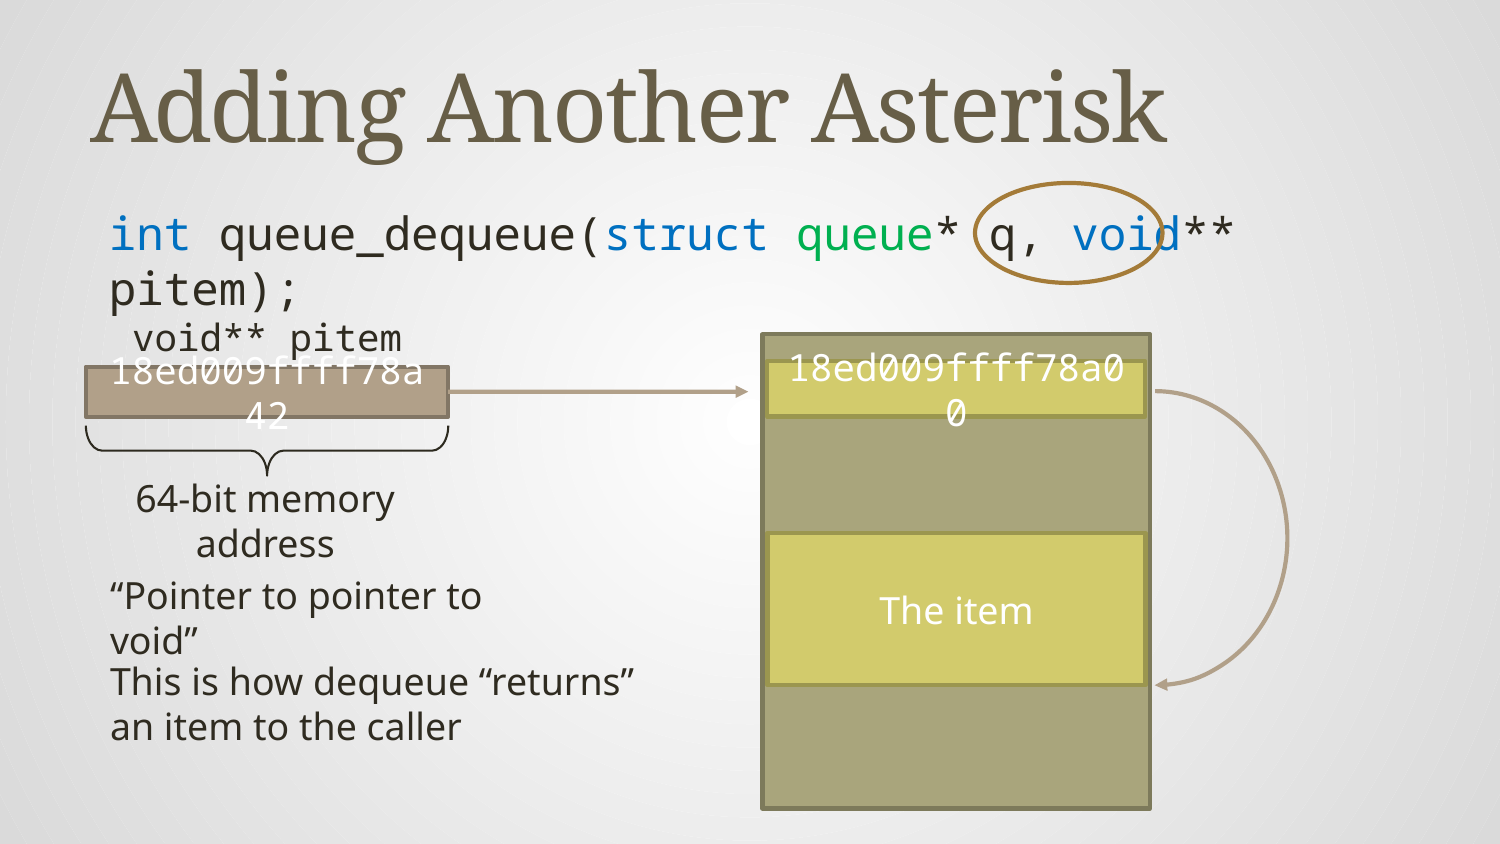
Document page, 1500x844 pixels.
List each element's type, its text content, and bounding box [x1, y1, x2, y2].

text_box The item [765, 531, 1148, 687]
text_box void** pitem [95, 306, 439, 367]
text_box [84, 425, 450, 468]
text_box 18ed009ffff78a00 [765, 359, 1147, 419]
title Adding Another Asterisk [75, 33, 1425, 175]
list int queue_dequeue(struct queue* q, void** pitem); [75, 196, 1425, 322]
text_box “Pointer to pointer to void” [95, 564, 575, 651]
text_box [1154, 389, 1290, 691]
text_box 64-bit memory address [62, 468, 469, 573]
text_box 18ed009ffff78a42 [84, 365, 450, 419]
text_box [972, 180, 1165, 286]
text_box [760, 332, 1152, 811]
text_box This is how dequeue “returns” an item to the caller [95, 651, 663, 756]
